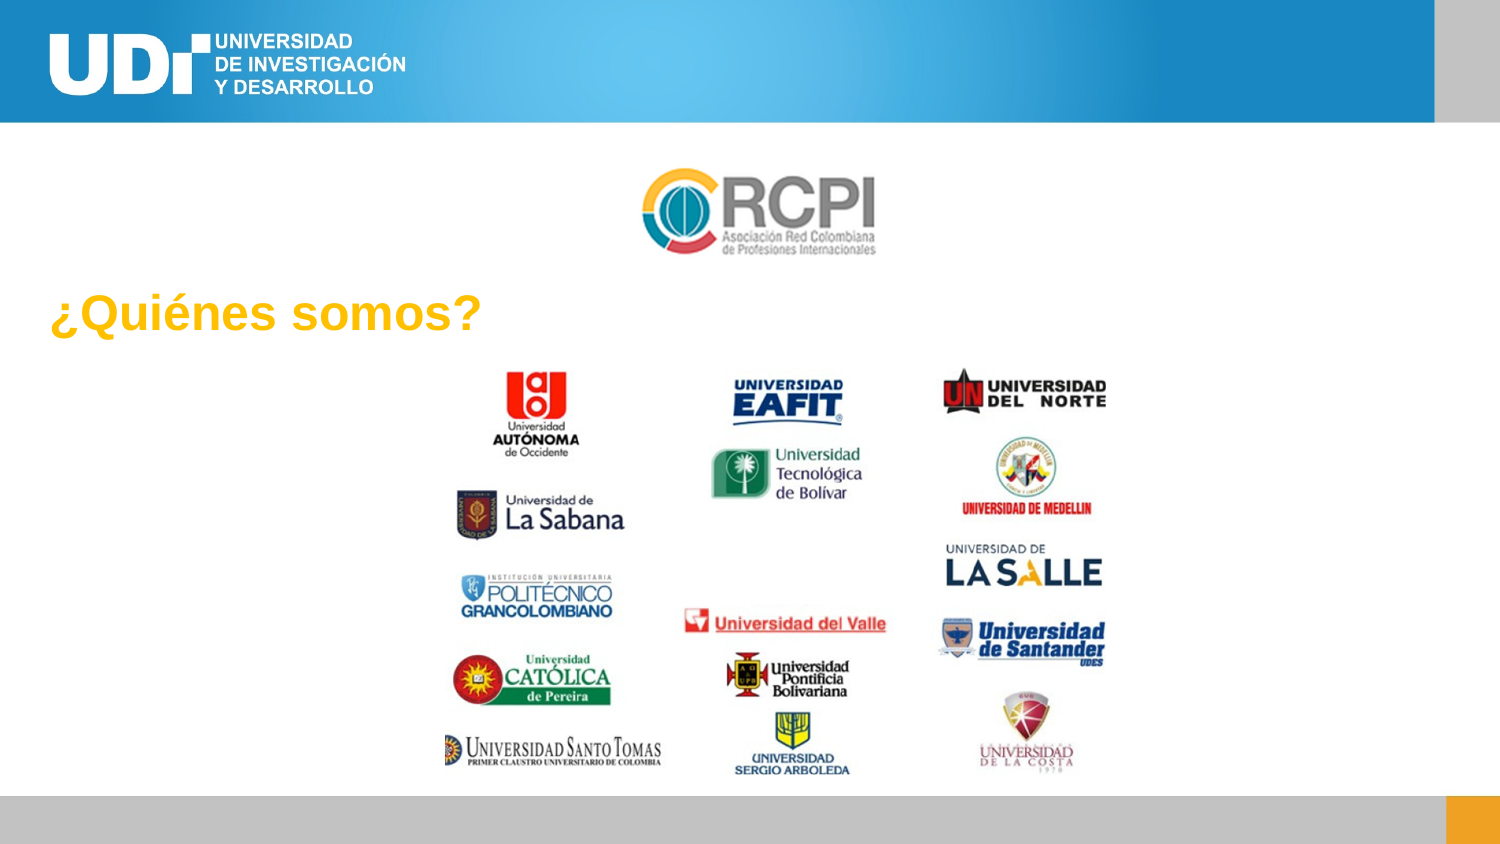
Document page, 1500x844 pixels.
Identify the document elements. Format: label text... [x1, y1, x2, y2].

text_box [444, 366, 1106, 776]
picture [0, 0, 1500, 844]
text_box ¿Quiénes somos? [35, 272, 499, 348]
